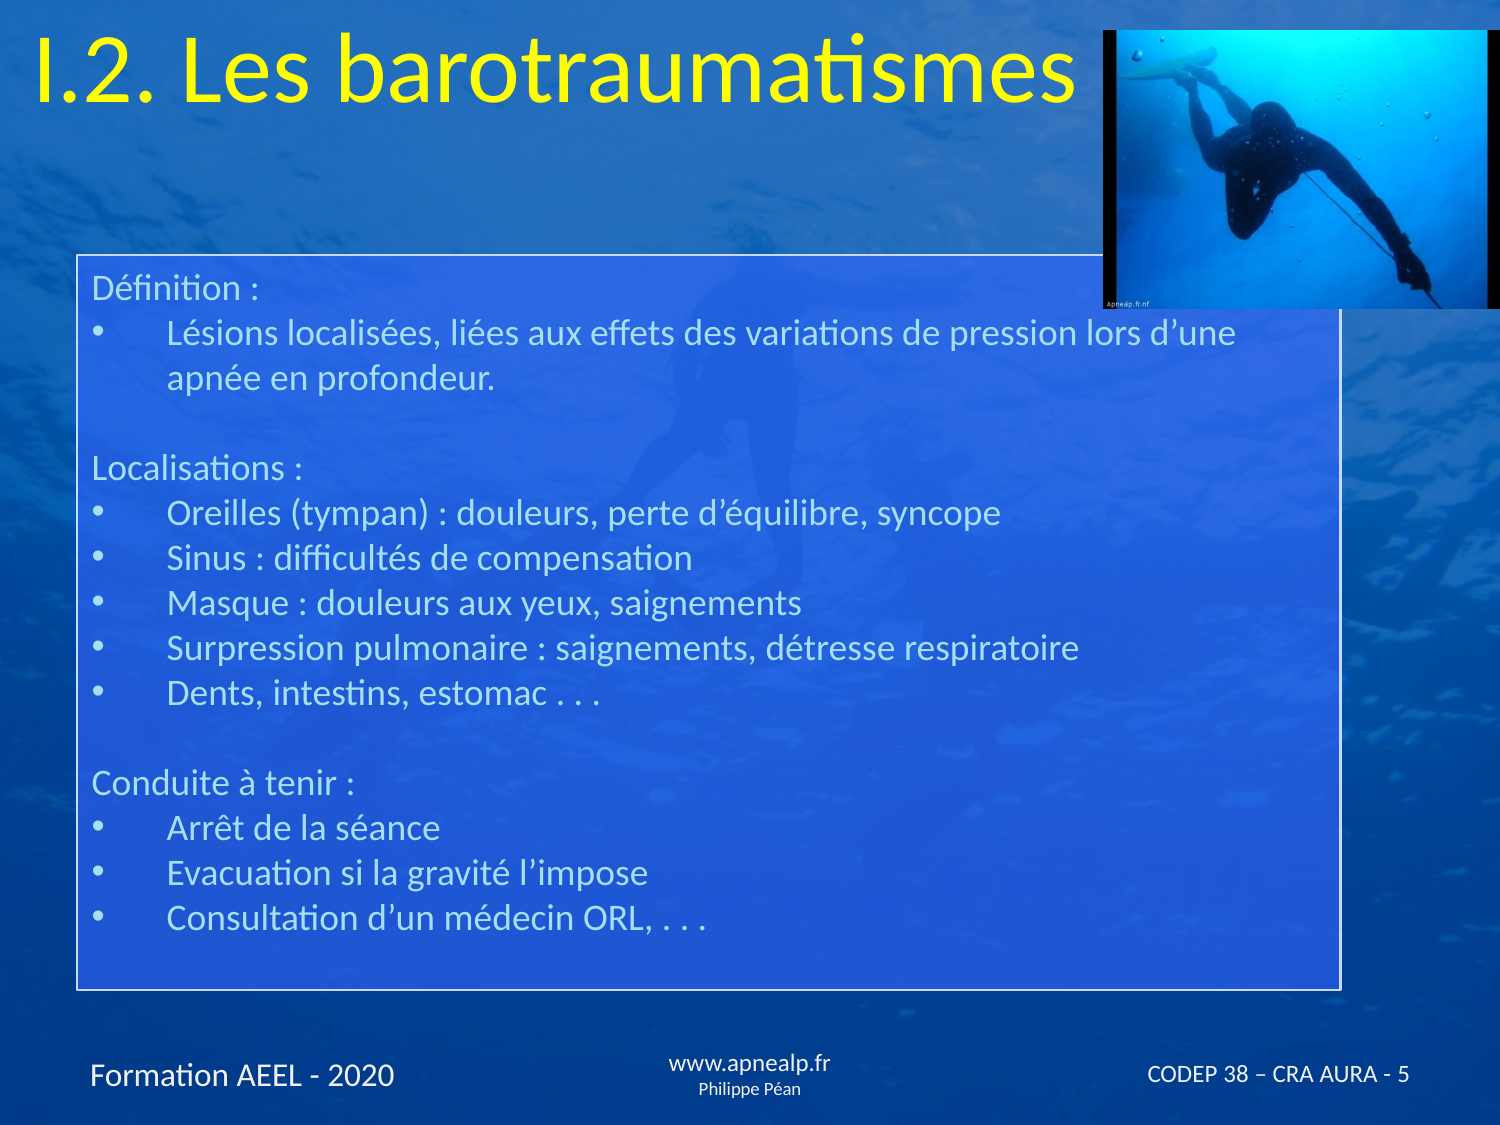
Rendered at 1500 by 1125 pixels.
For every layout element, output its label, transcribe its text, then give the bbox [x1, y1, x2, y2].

picture [0, 0, 1500, 1125]
slide_number CODEP 38 – CRA AURA - 5 [1074, 1042, 1425, 1103]
footer www.apnealp.fr Philippe Péan [512, 1042, 988, 1103]
slide_number Formation AEEL - 2020 [75, 1042, 425, 1103]
text_box I.2. Les barotraumatismes [17, 0, 1319, 131]
text_box Définition : Lésions localisées, liées aux effets des variations de pression lors d’une apnée en profondeur. Localisations : Oreilles (tympan) : douleurs, perte d’équilibre, syncope Sinus : difficultés de compensation Masque : douleurs aux yeux, saignements Surpression pulmonaire : saignements, détresse respiratoire Dents, intestins, estomac . . . Conduite à tenir : Arrêt de la séance Evacuation si la gravité l’impose Consultation d’un médecin ORL, . . . [76, 255, 1341, 991]
